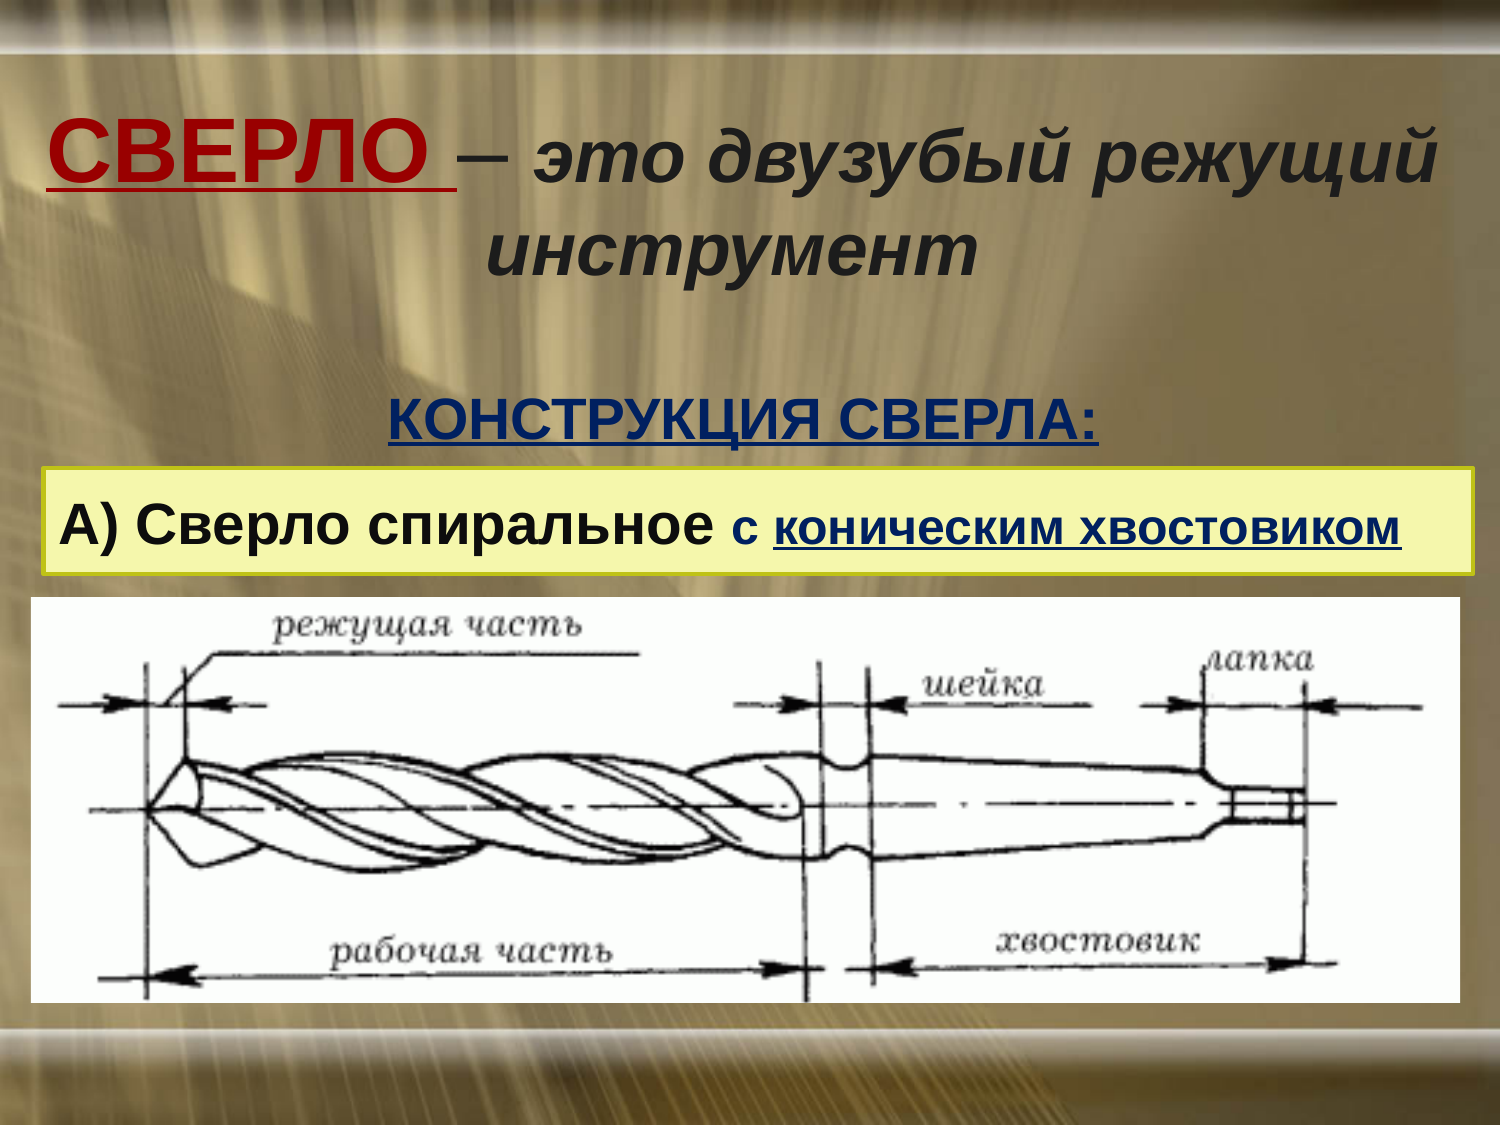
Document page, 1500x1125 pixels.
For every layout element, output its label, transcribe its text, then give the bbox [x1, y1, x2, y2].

title СВЕРЛО – это двузубый режущий инструмент КОНСТРУКЦИЯ СВЕРЛА: [17, 101, 1470, 220]
text_box А) Сверло спиральное с коническим хвостовиком [41, 466, 1475, 576]
picture [0, 0, 1500, 1125]
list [30, 597, 1461, 1003]
